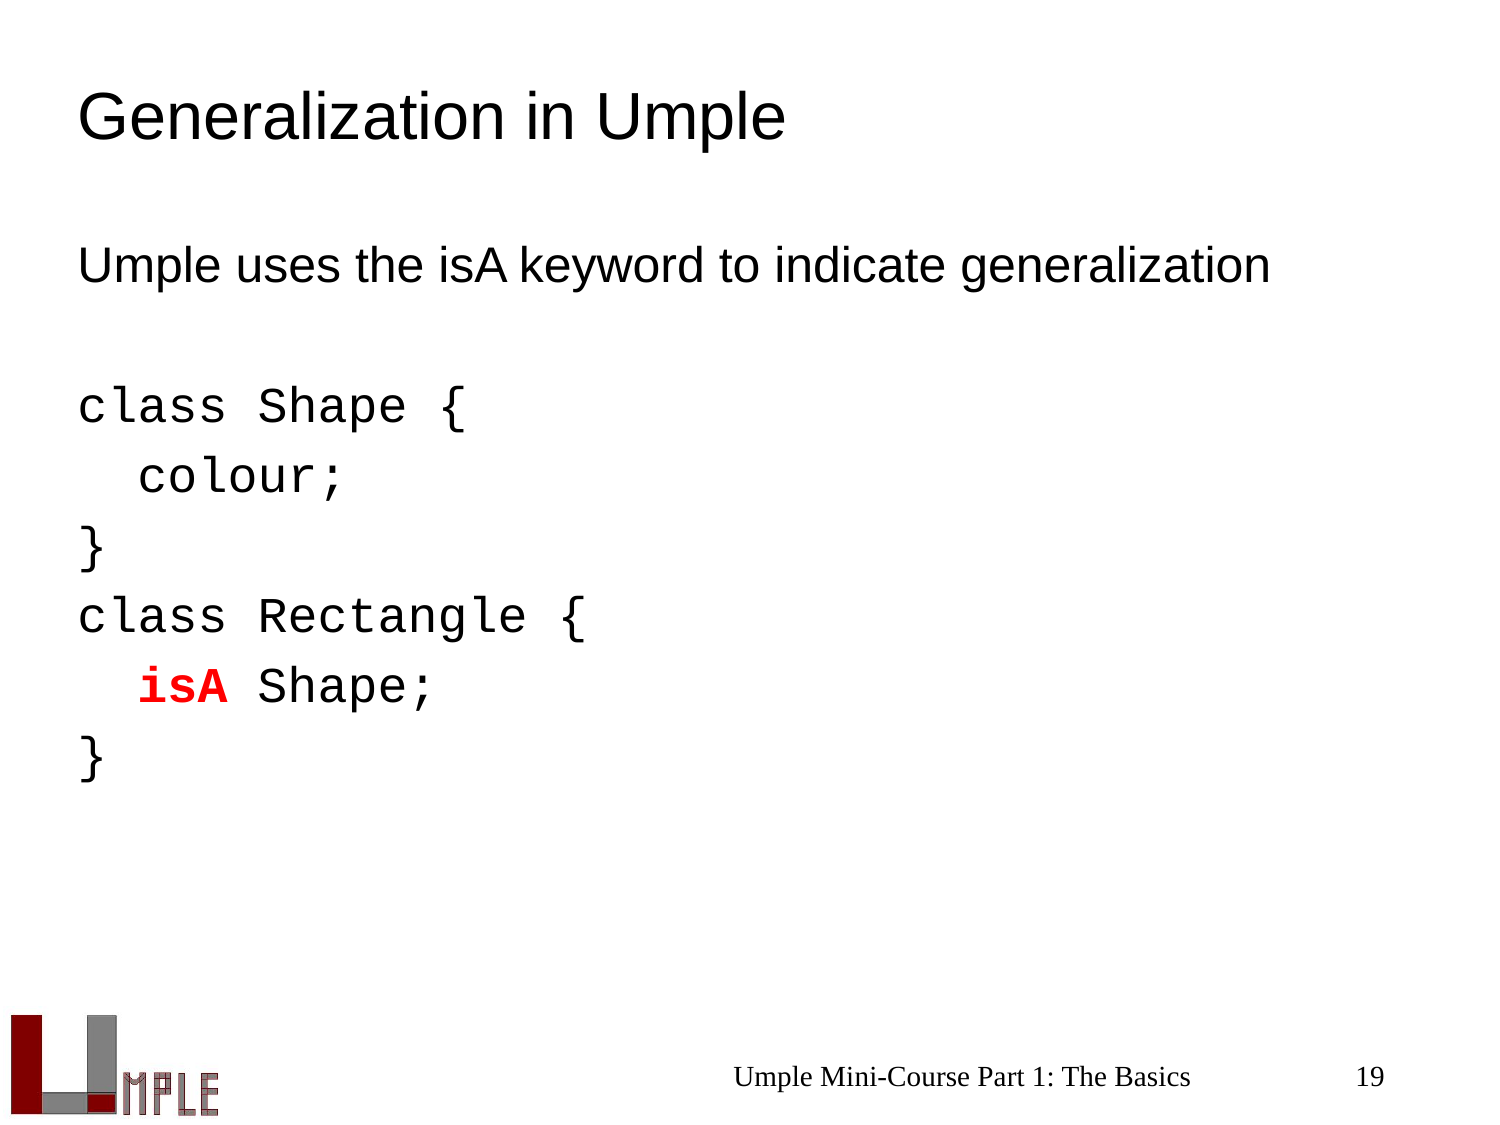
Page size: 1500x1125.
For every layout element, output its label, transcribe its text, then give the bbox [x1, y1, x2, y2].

picture [3, 1006, 224, 1125]
slide_number 19 [1325, 1050, 1400, 1125]
title Generalization in Umple [62, 37, 1413, 188]
list Umple uses the isA keyword to indicate generalization class Shape { colour; } class Rectangle { isA Shape; } [62, 224, 1413, 1013]
footer Umple Mini-Course Part 1: The Basics [624, 1050, 1300, 1125]
